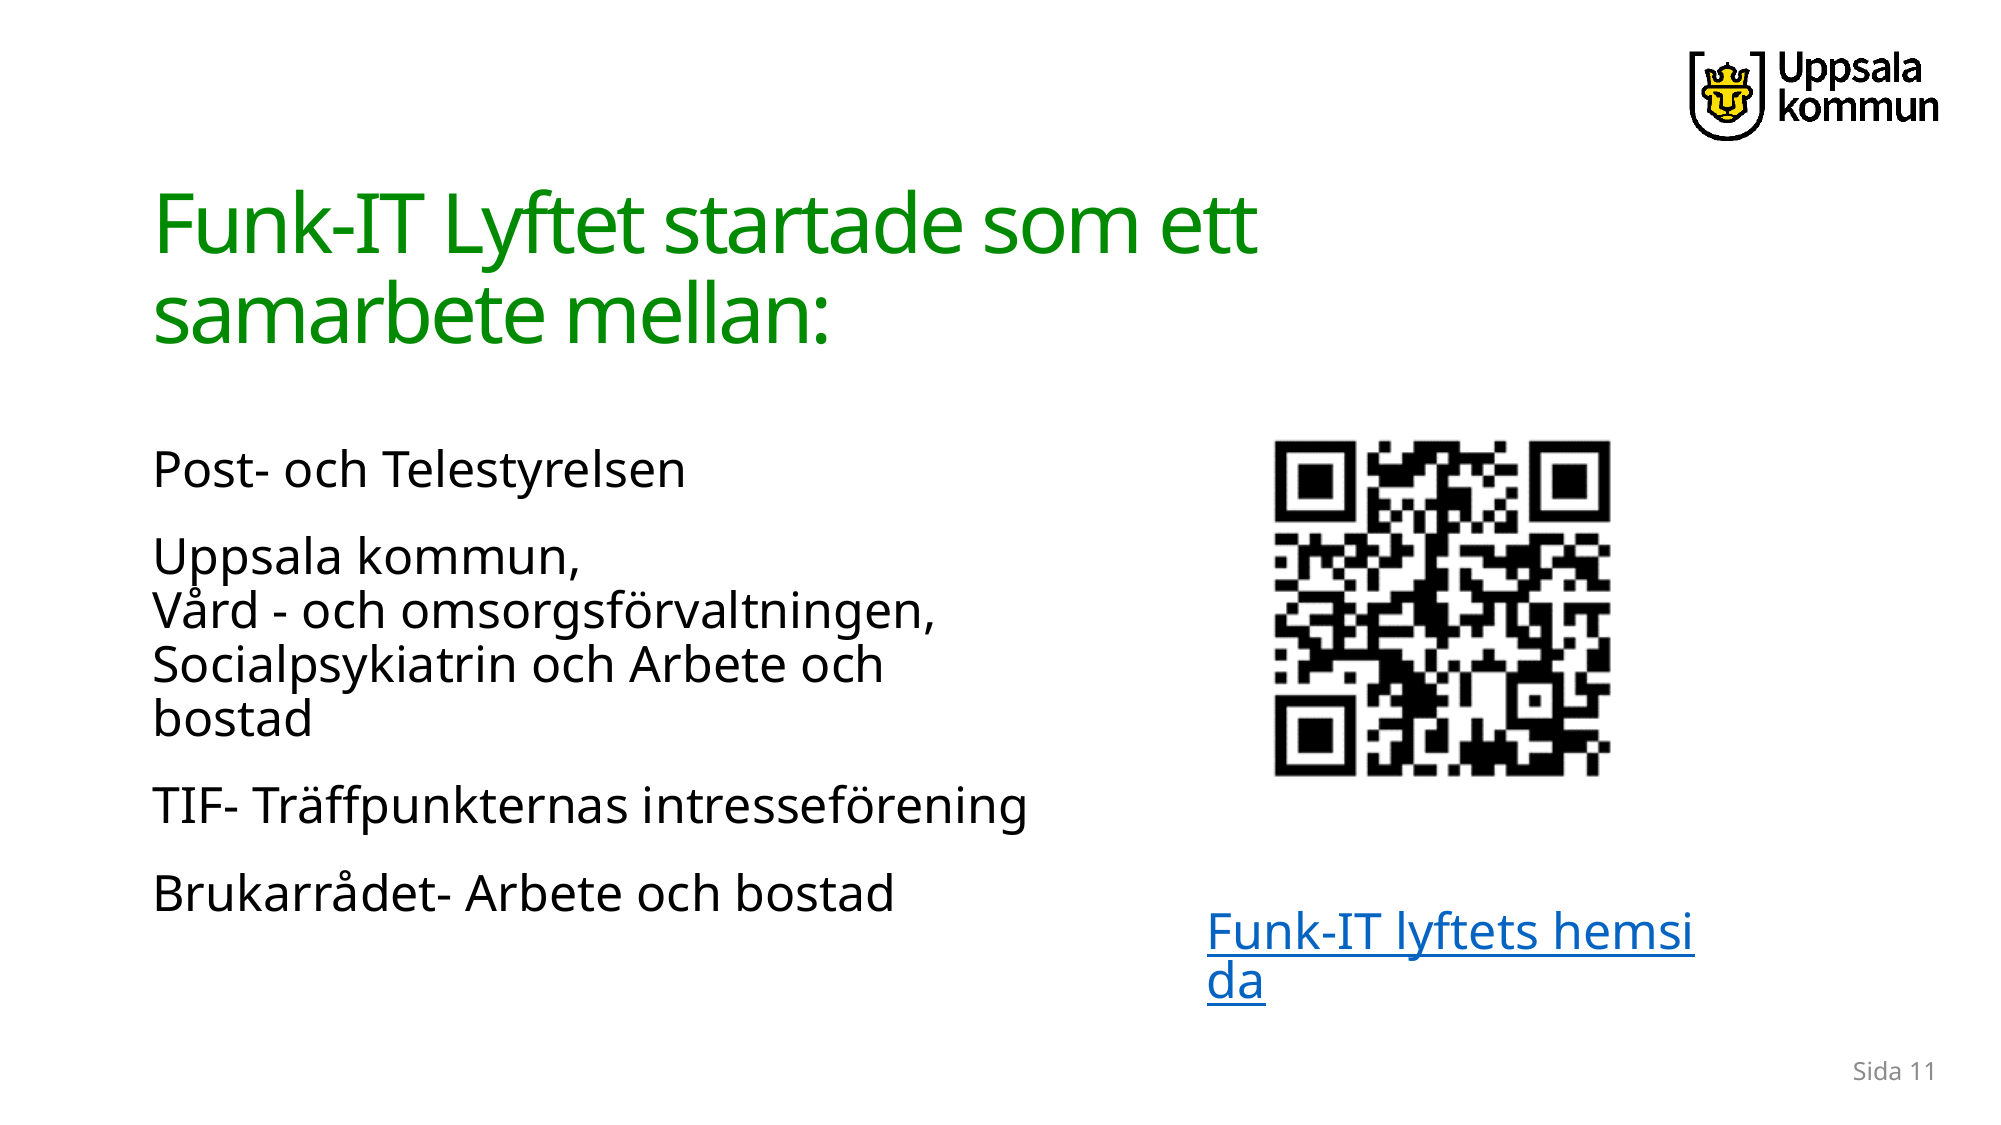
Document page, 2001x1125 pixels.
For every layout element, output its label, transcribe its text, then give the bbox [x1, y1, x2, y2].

picture [1674, 36, 1953, 156]
picture [1213, 379, 1675, 841]
text_box Funk-IT lyftets hemsida [1191, 893, 1728, 1007]
list Post- och Telestyrelsen Uppsala kommun, Vård - och omsorgsförvaltningen, Socialpsykiatrin och Arbete och bostad TIF- Träffpunkternas intresseförening Brukarrådet- Arbete och bostad [137, 436, 1049, 930]
slide_number Sida 11 [1502, 1042, 1953, 1103]
title Funk-IT Lyftet startade som ett samarbete mellan: [137, 159, 1675, 370]
